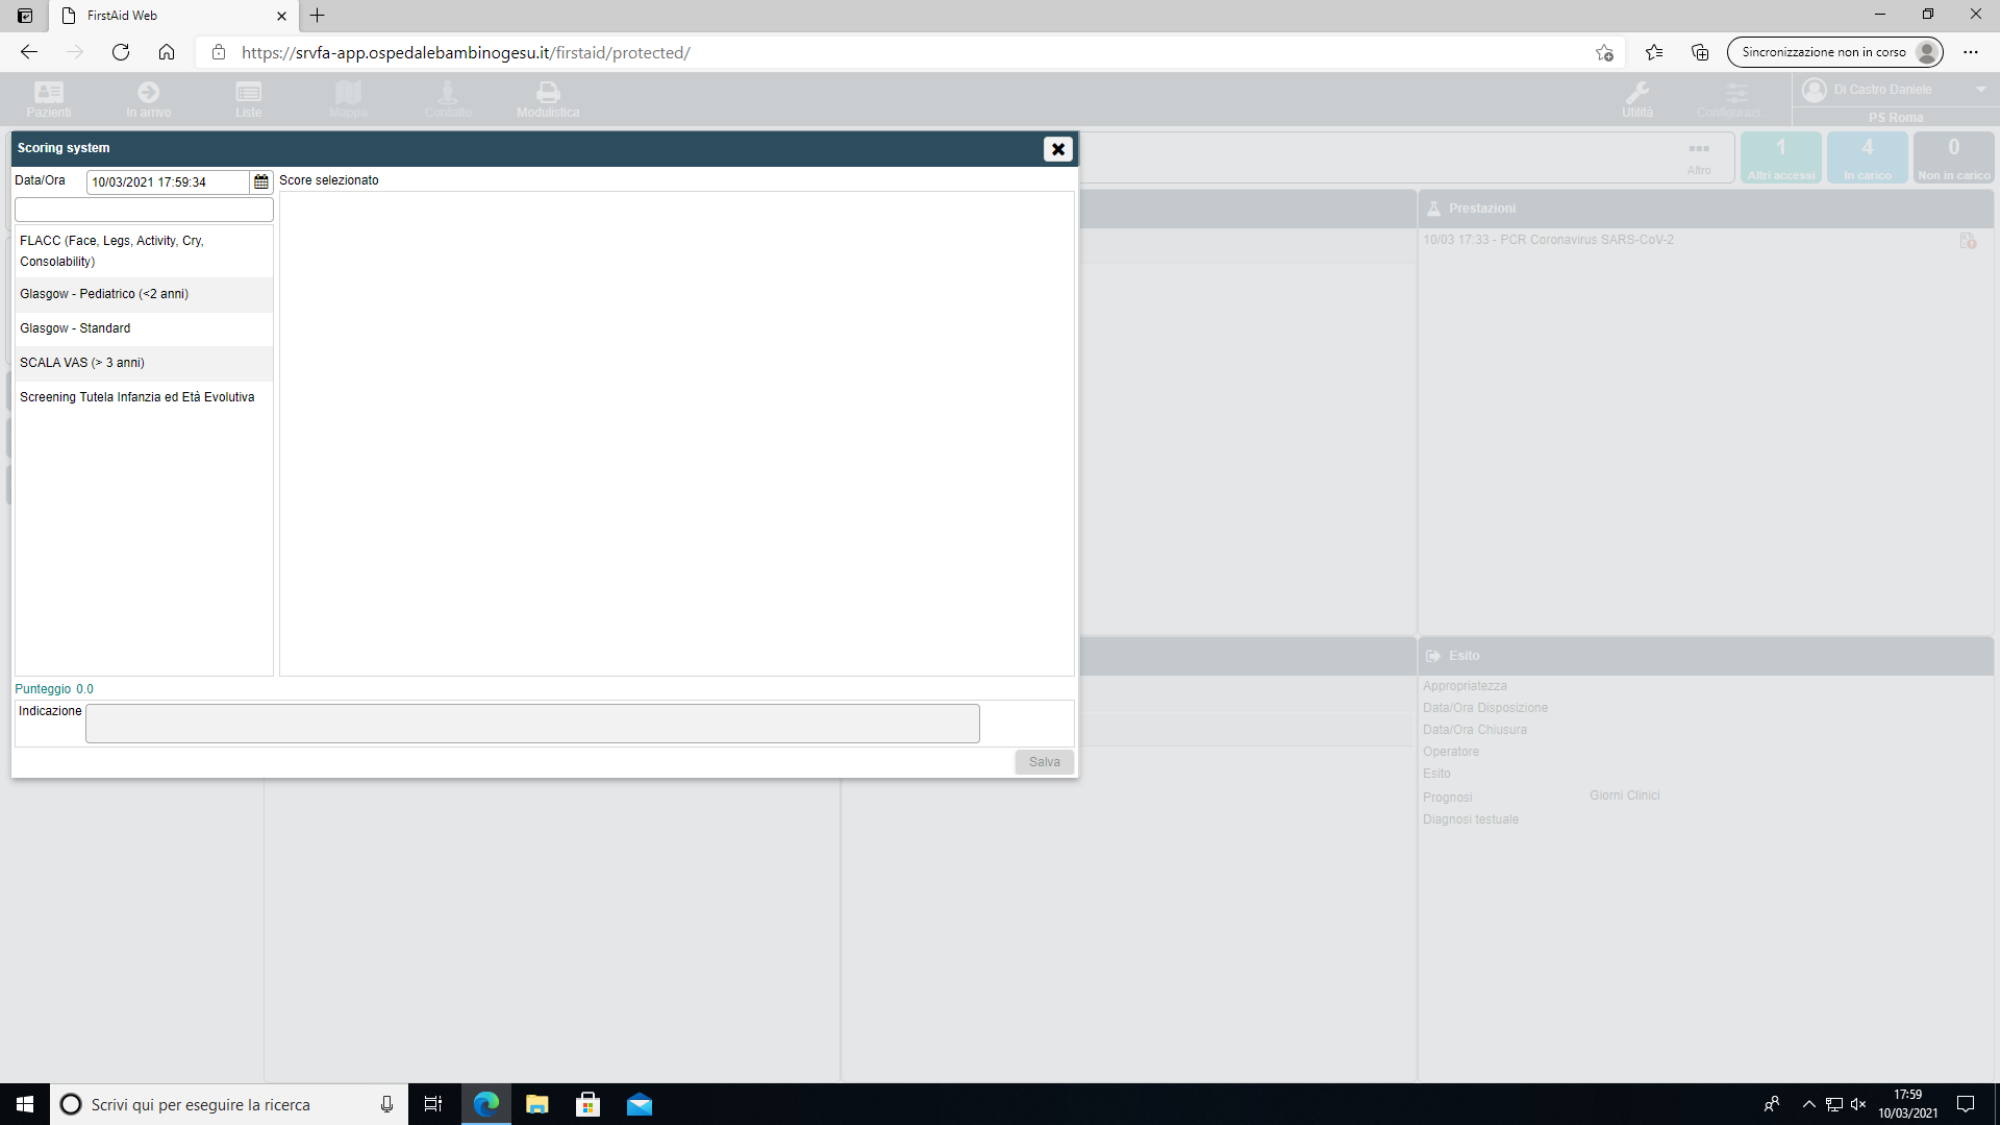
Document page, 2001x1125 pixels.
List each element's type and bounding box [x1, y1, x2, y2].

list [0, 0, 2000, 1125]
